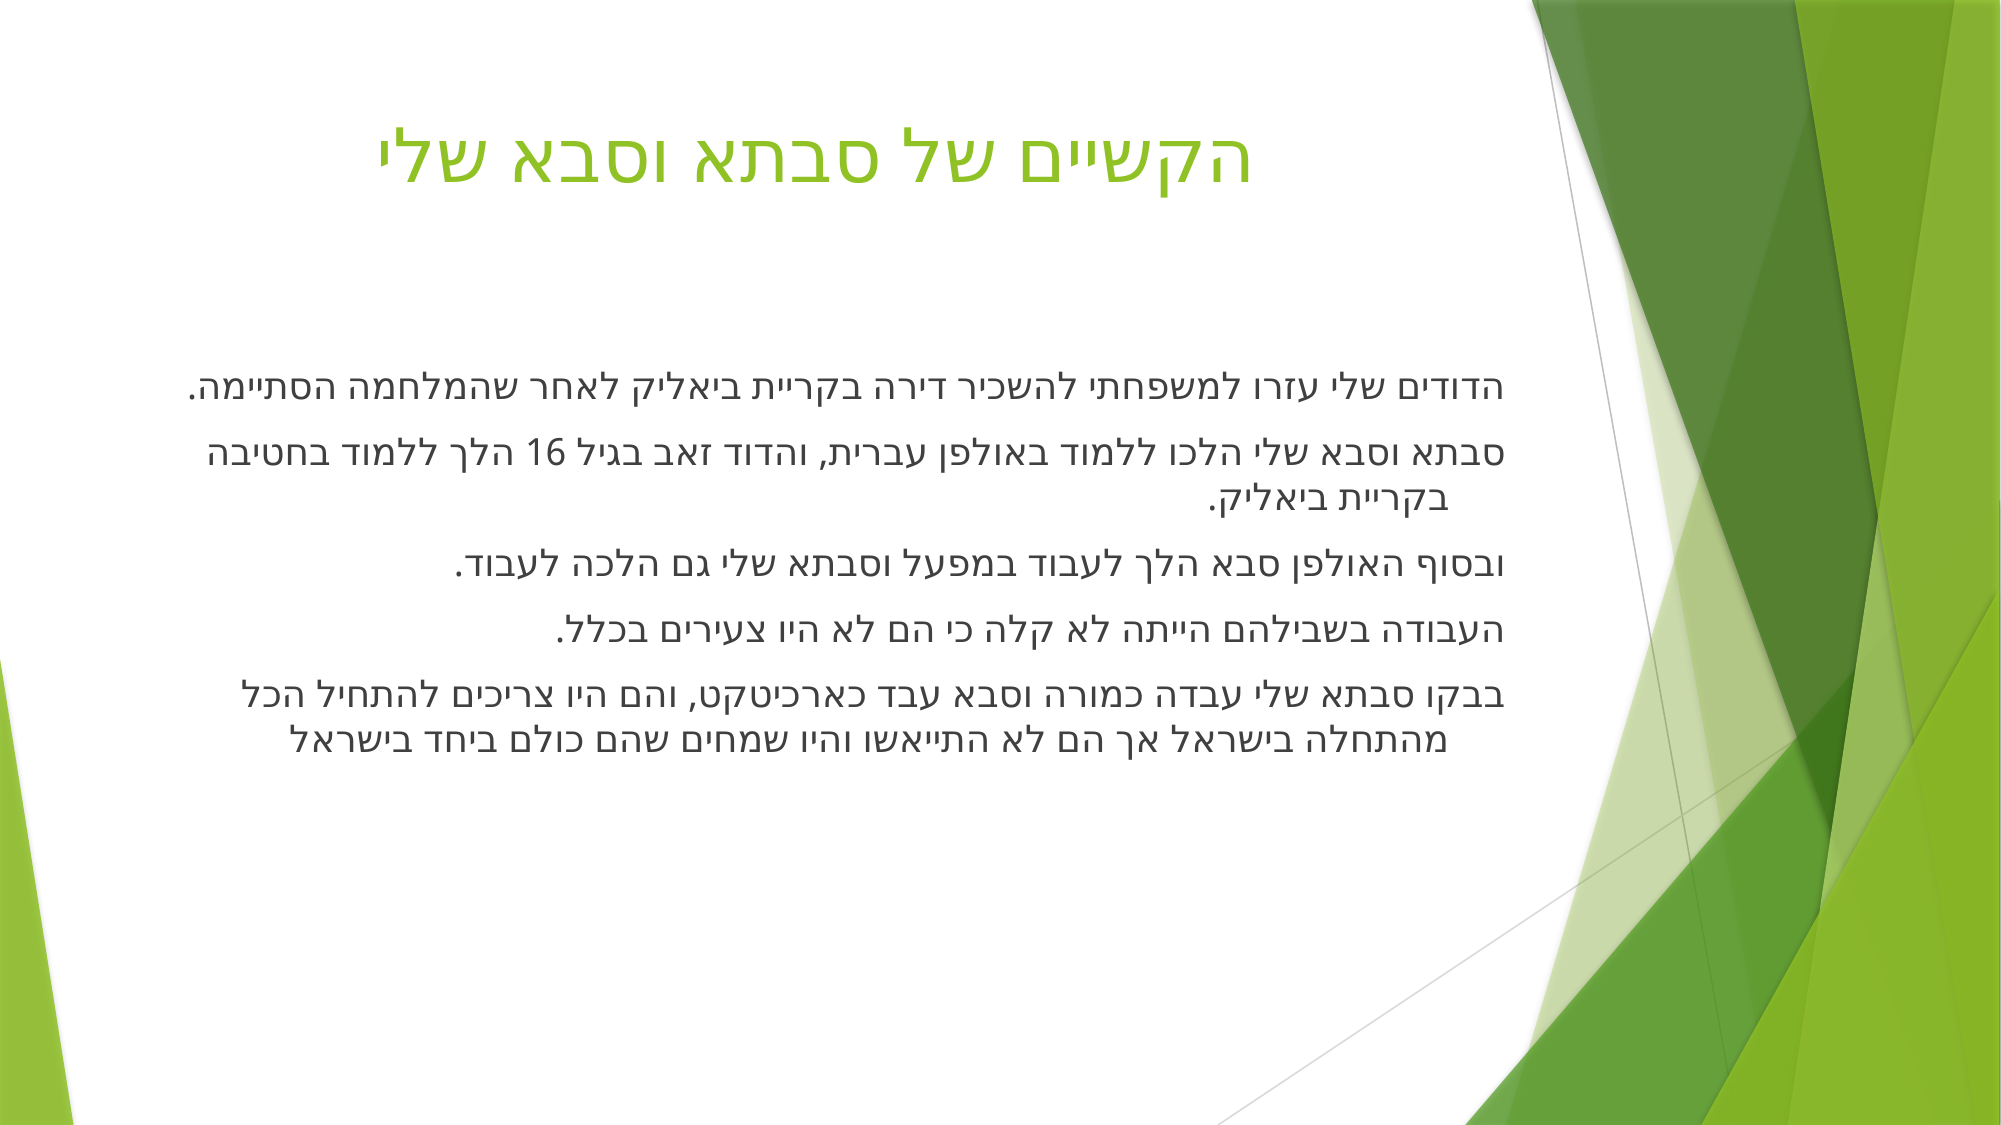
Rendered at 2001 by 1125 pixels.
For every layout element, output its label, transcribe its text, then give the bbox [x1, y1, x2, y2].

title הקשיים של סבתא וסבא שלי [111, 99, 1522, 317]
list הדודים שלי עזרו למשפחתי להשכיר דירה בקריית ביאליק לאחר שהמלחמה הסתיימה. סבתא וסבא שלי הלכו ללמוד באולפן עברית, והדוד זאב בגיל 16 הלך ללמוד בחטיבה בקריית ביאליק. ובסוף האולפן סבא הלך לעבוד במפעל וסבתא שלי גם הלכה לעבוד. העבודה בשבילהם הייתה לא קלה כי הם לא היו צעירים בכלל. בבקו סבתא שלי עבדה כמורה וסבא עבד כארכיטקט, והם היו צריכים להתחיל הכל מהתחלה בישראל אך הם לא התייאשו והיו שמחים שהם כולם ביחד בישראל [111, 354, 1522, 992]
